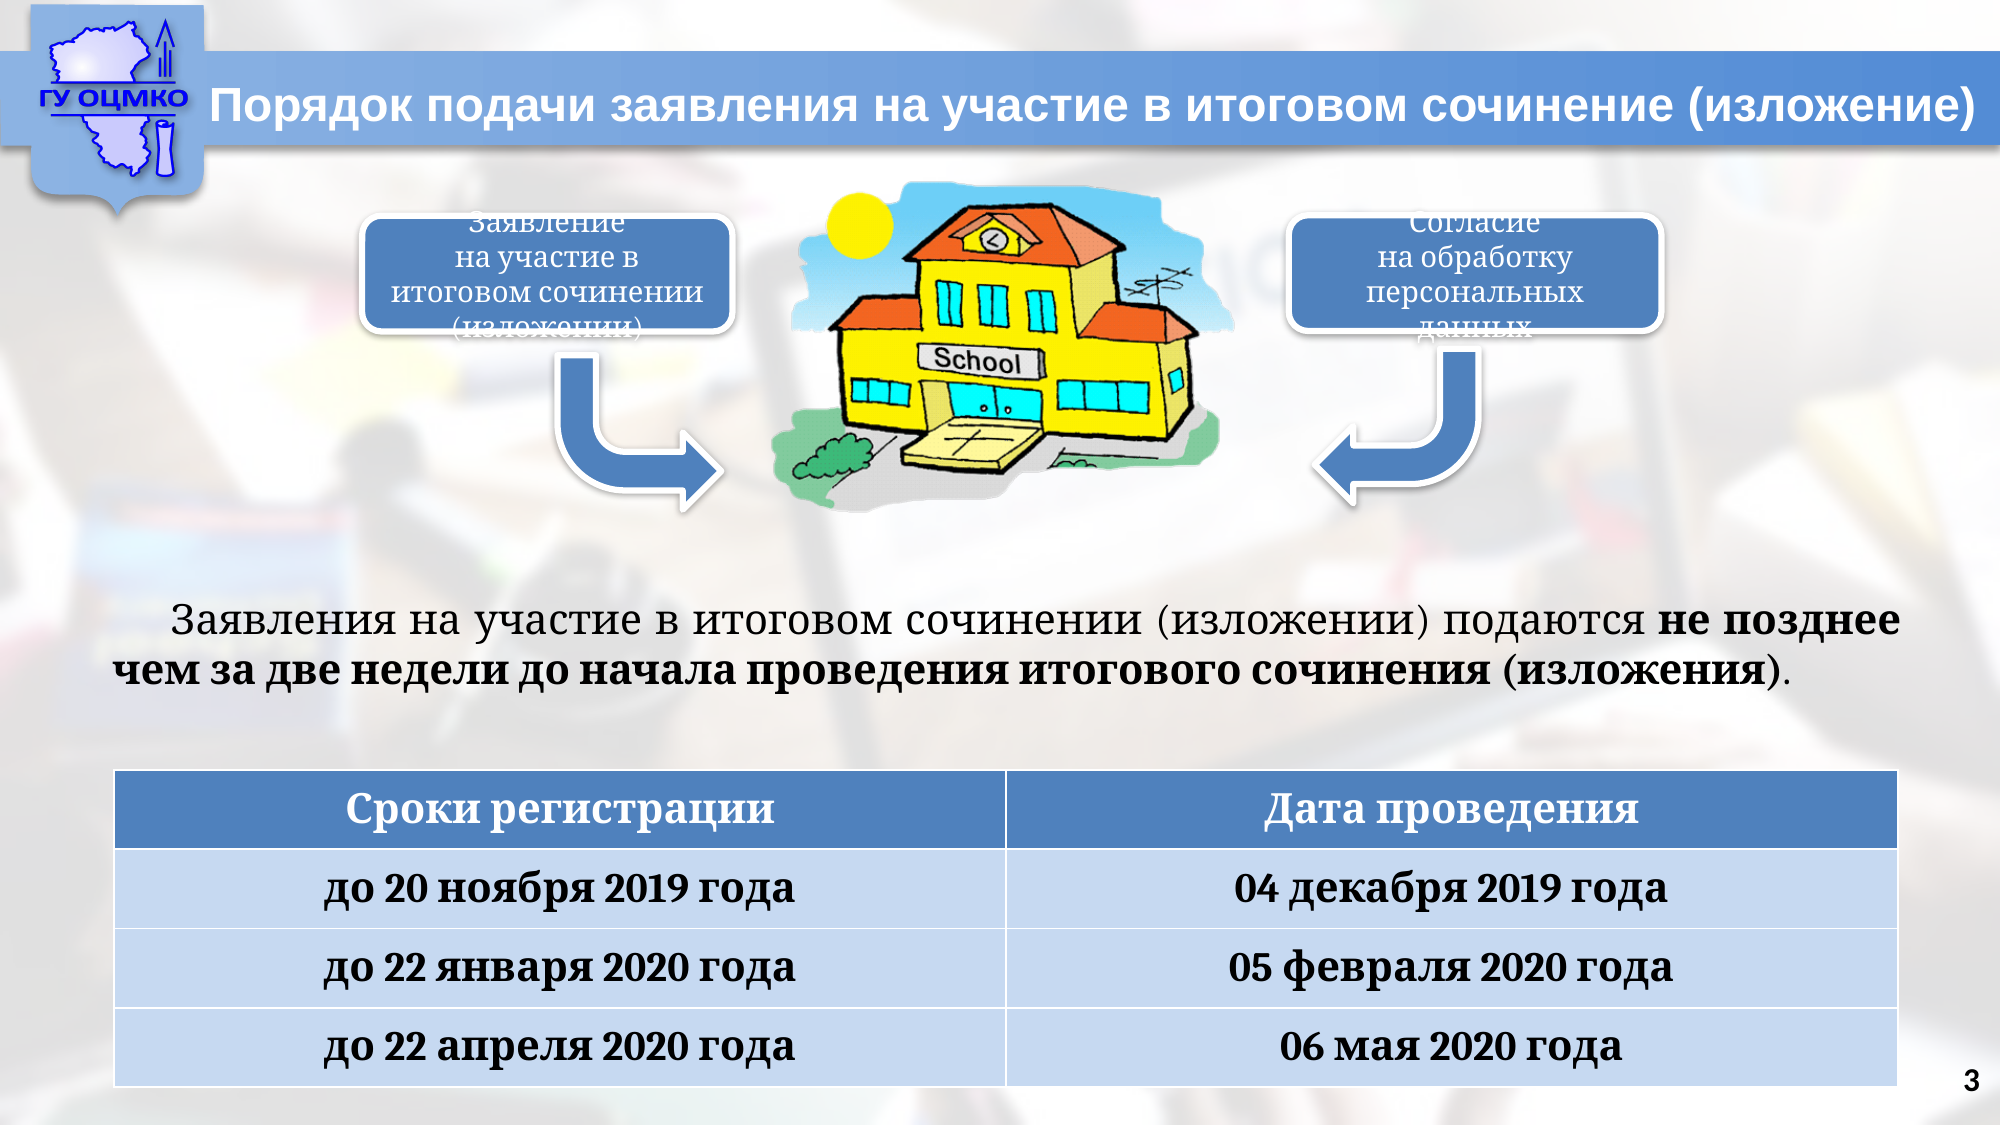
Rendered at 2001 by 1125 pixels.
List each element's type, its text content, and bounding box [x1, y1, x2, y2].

table_cell до 20 ноября 2019 года [115, 850, 1005, 928]
table_header Сроки регистрации [115, 771, 1005, 848]
text_box [0, 4, 2000, 216]
picture [38, 18, 188, 178]
table_cell до 22 января 2020 года [115, 929, 1005, 1007]
title Порядок подачи заявления на участие в итоговом сочинение (изложение) [197, 54, 2000, 149]
table_cell до 22 апреля 2020 года [115, 1009, 1005, 1086]
table_cell 05 февраля 2020 года [1007, 929, 1897, 1007]
text_box 3 [1858, 1048, 2000, 1109]
text_box [1311, 345, 1482, 507]
text_box [554, 352, 725, 513]
text_box Заявление на участие в итоговом сочинении (изложении) [358, 212, 736, 335]
table_cell 06 мая 2020 года [1007, 1009, 1897, 1086]
table_header Дата проведения [1007, 771, 1897, 848]
table_cell 04 декабря 2019 года [1007, 850, 1897, 928]
text_box Согласие на обработку персональных данных [1285, 212, 1665, 335]
text_box Заявления на участие в итоговом сочинении (изложении) подаются не позднее чем за две недели до начала проведения итогового сочинения (изложения). [97, 585, 1917, 740]
picture [763, 170, 1250, 528]
